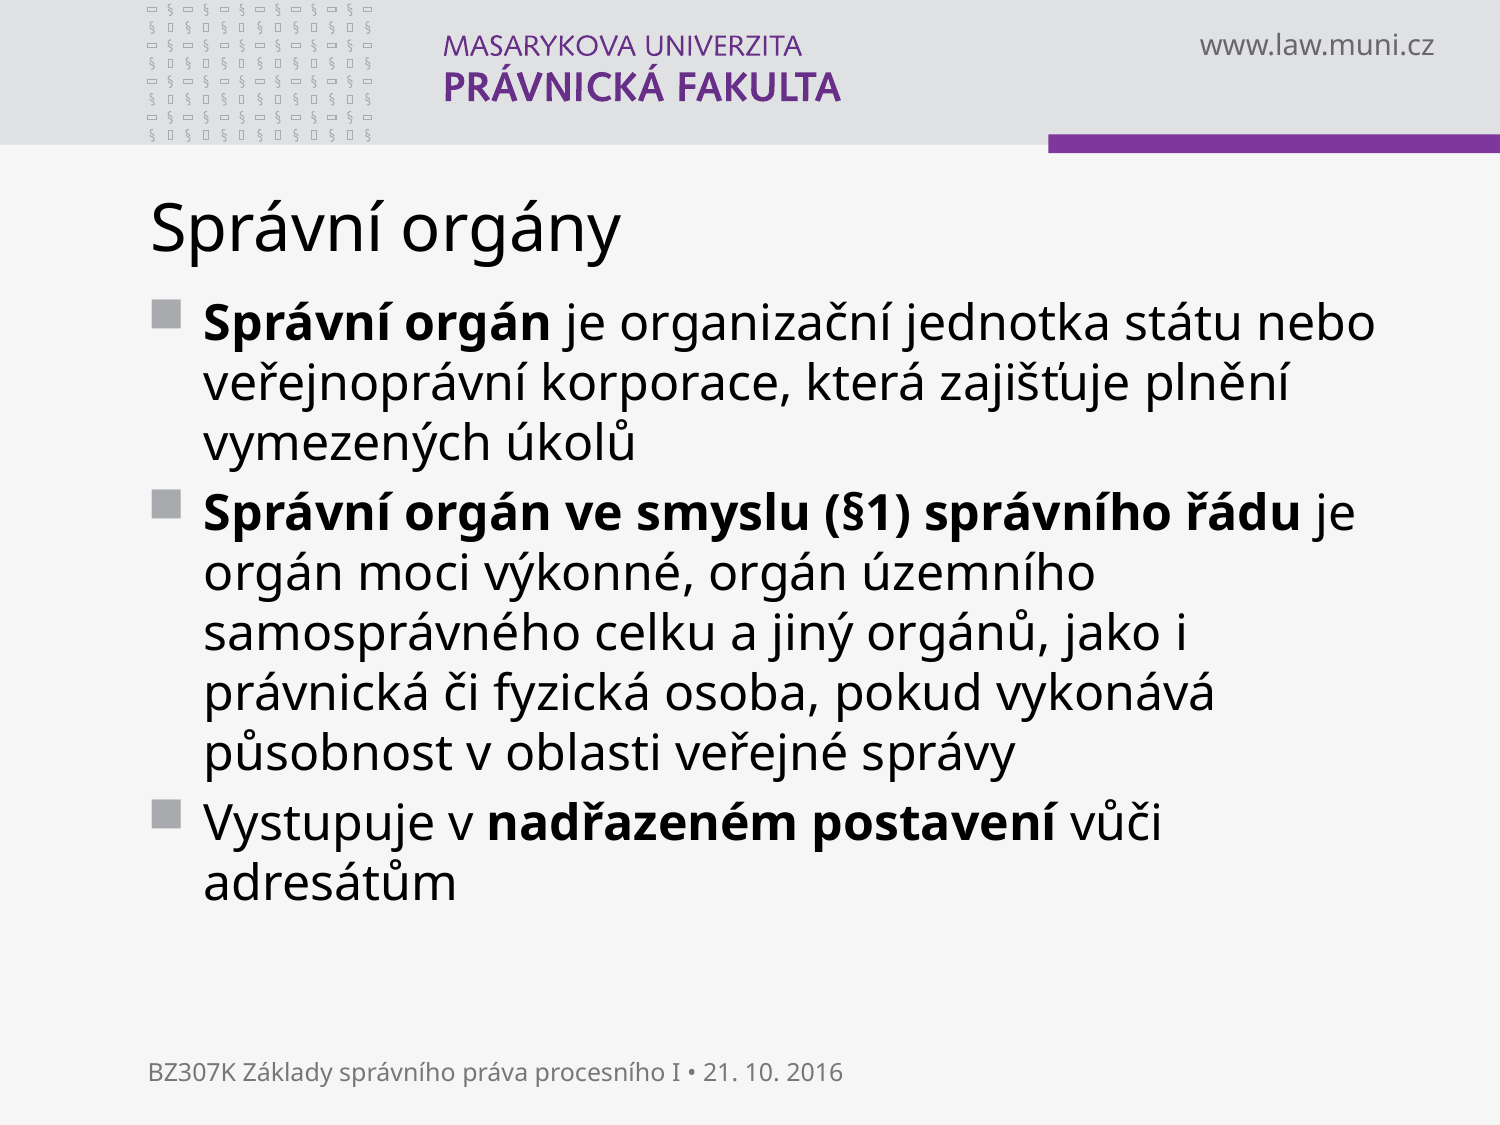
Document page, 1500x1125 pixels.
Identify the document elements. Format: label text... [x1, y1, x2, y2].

list Správní orgán je organizační jednotka státu nebo veřejnoprávní korporace, která zajišťuje plnění vymezených úkolů Správní orgán ve smyslu (§1) správního řádu je orgán moci výkonné, orgán územního samosprávného celku a jiný orgánů, jako i právnická či fyzická osoba, pokud vykonává působnost v oblasti veřejné správy Vystupuje v nadřazeném postavení vůči adresátům [147, 290, 1423, 1006]
title Správní orgány [150, 184, 1425, 268]
footer BZ307K Základy správního práva procesního I • 21. 10. 2016 [147, 1056, 1269, 1100]
